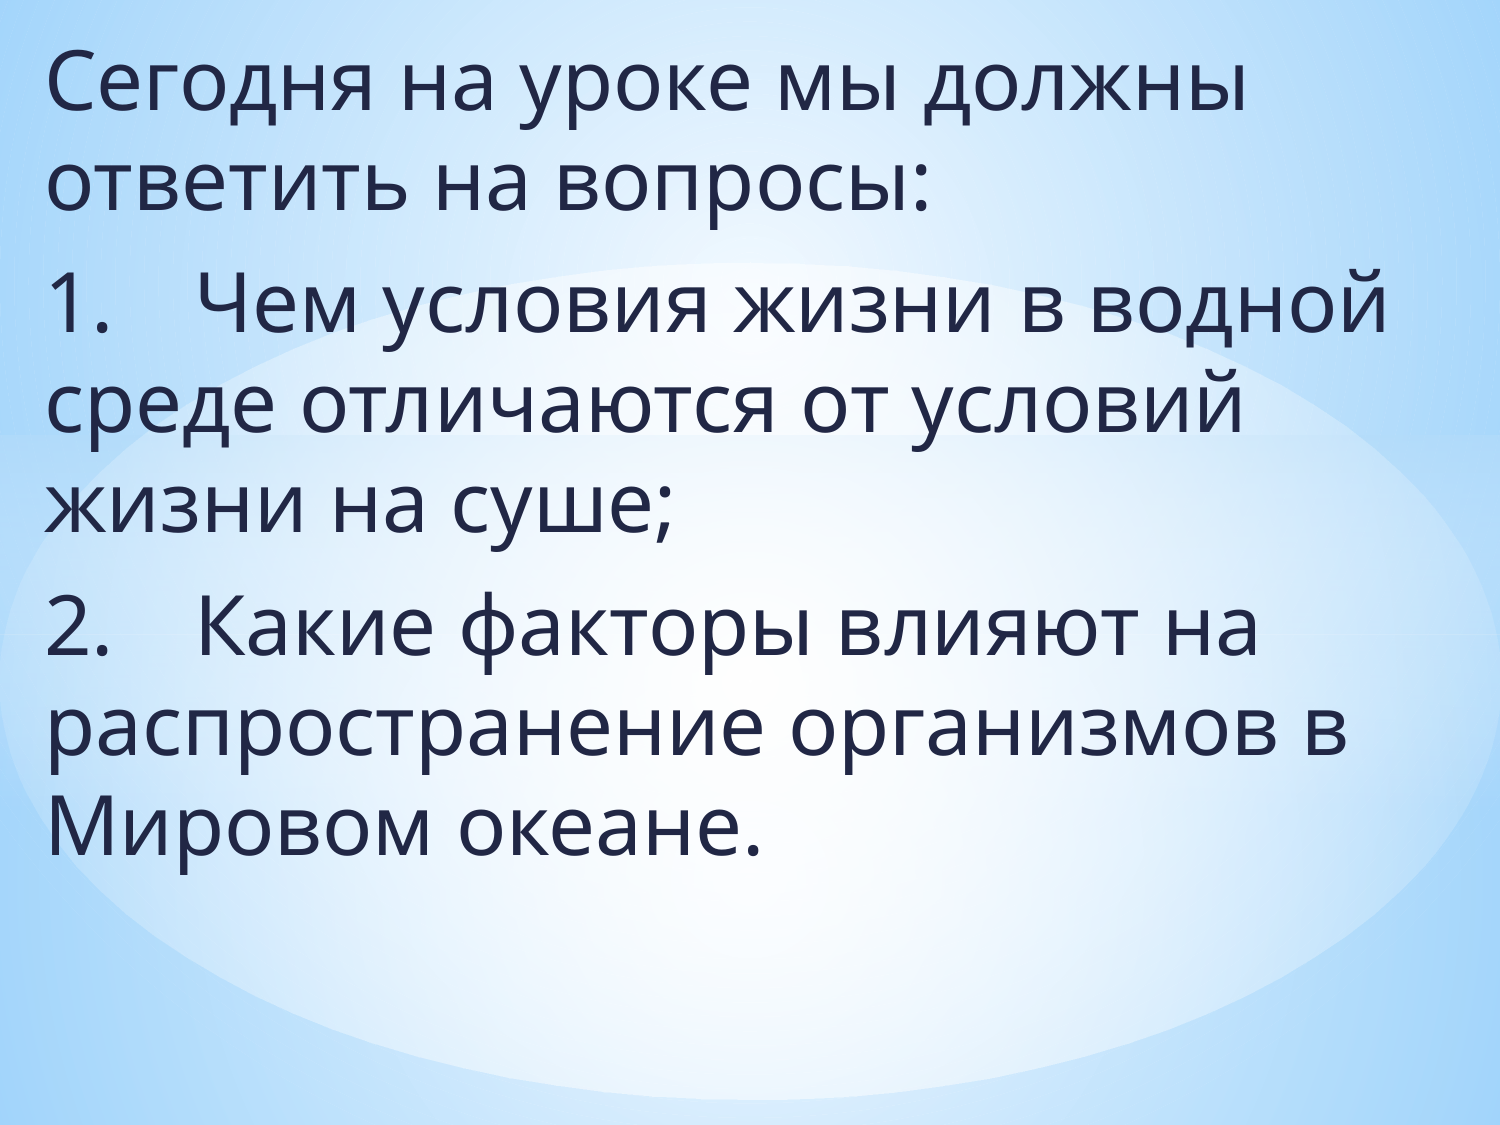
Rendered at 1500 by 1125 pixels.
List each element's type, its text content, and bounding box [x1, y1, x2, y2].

subtitle Сегодня на уроке мы должны ответить на вопросы: 1. Чем условия жизни в водной среде отличаются от условий жизни на суше; 2. Какие факторы влияют на распространение организмов в Мировом океане. [29, 19, 1483, 976]
